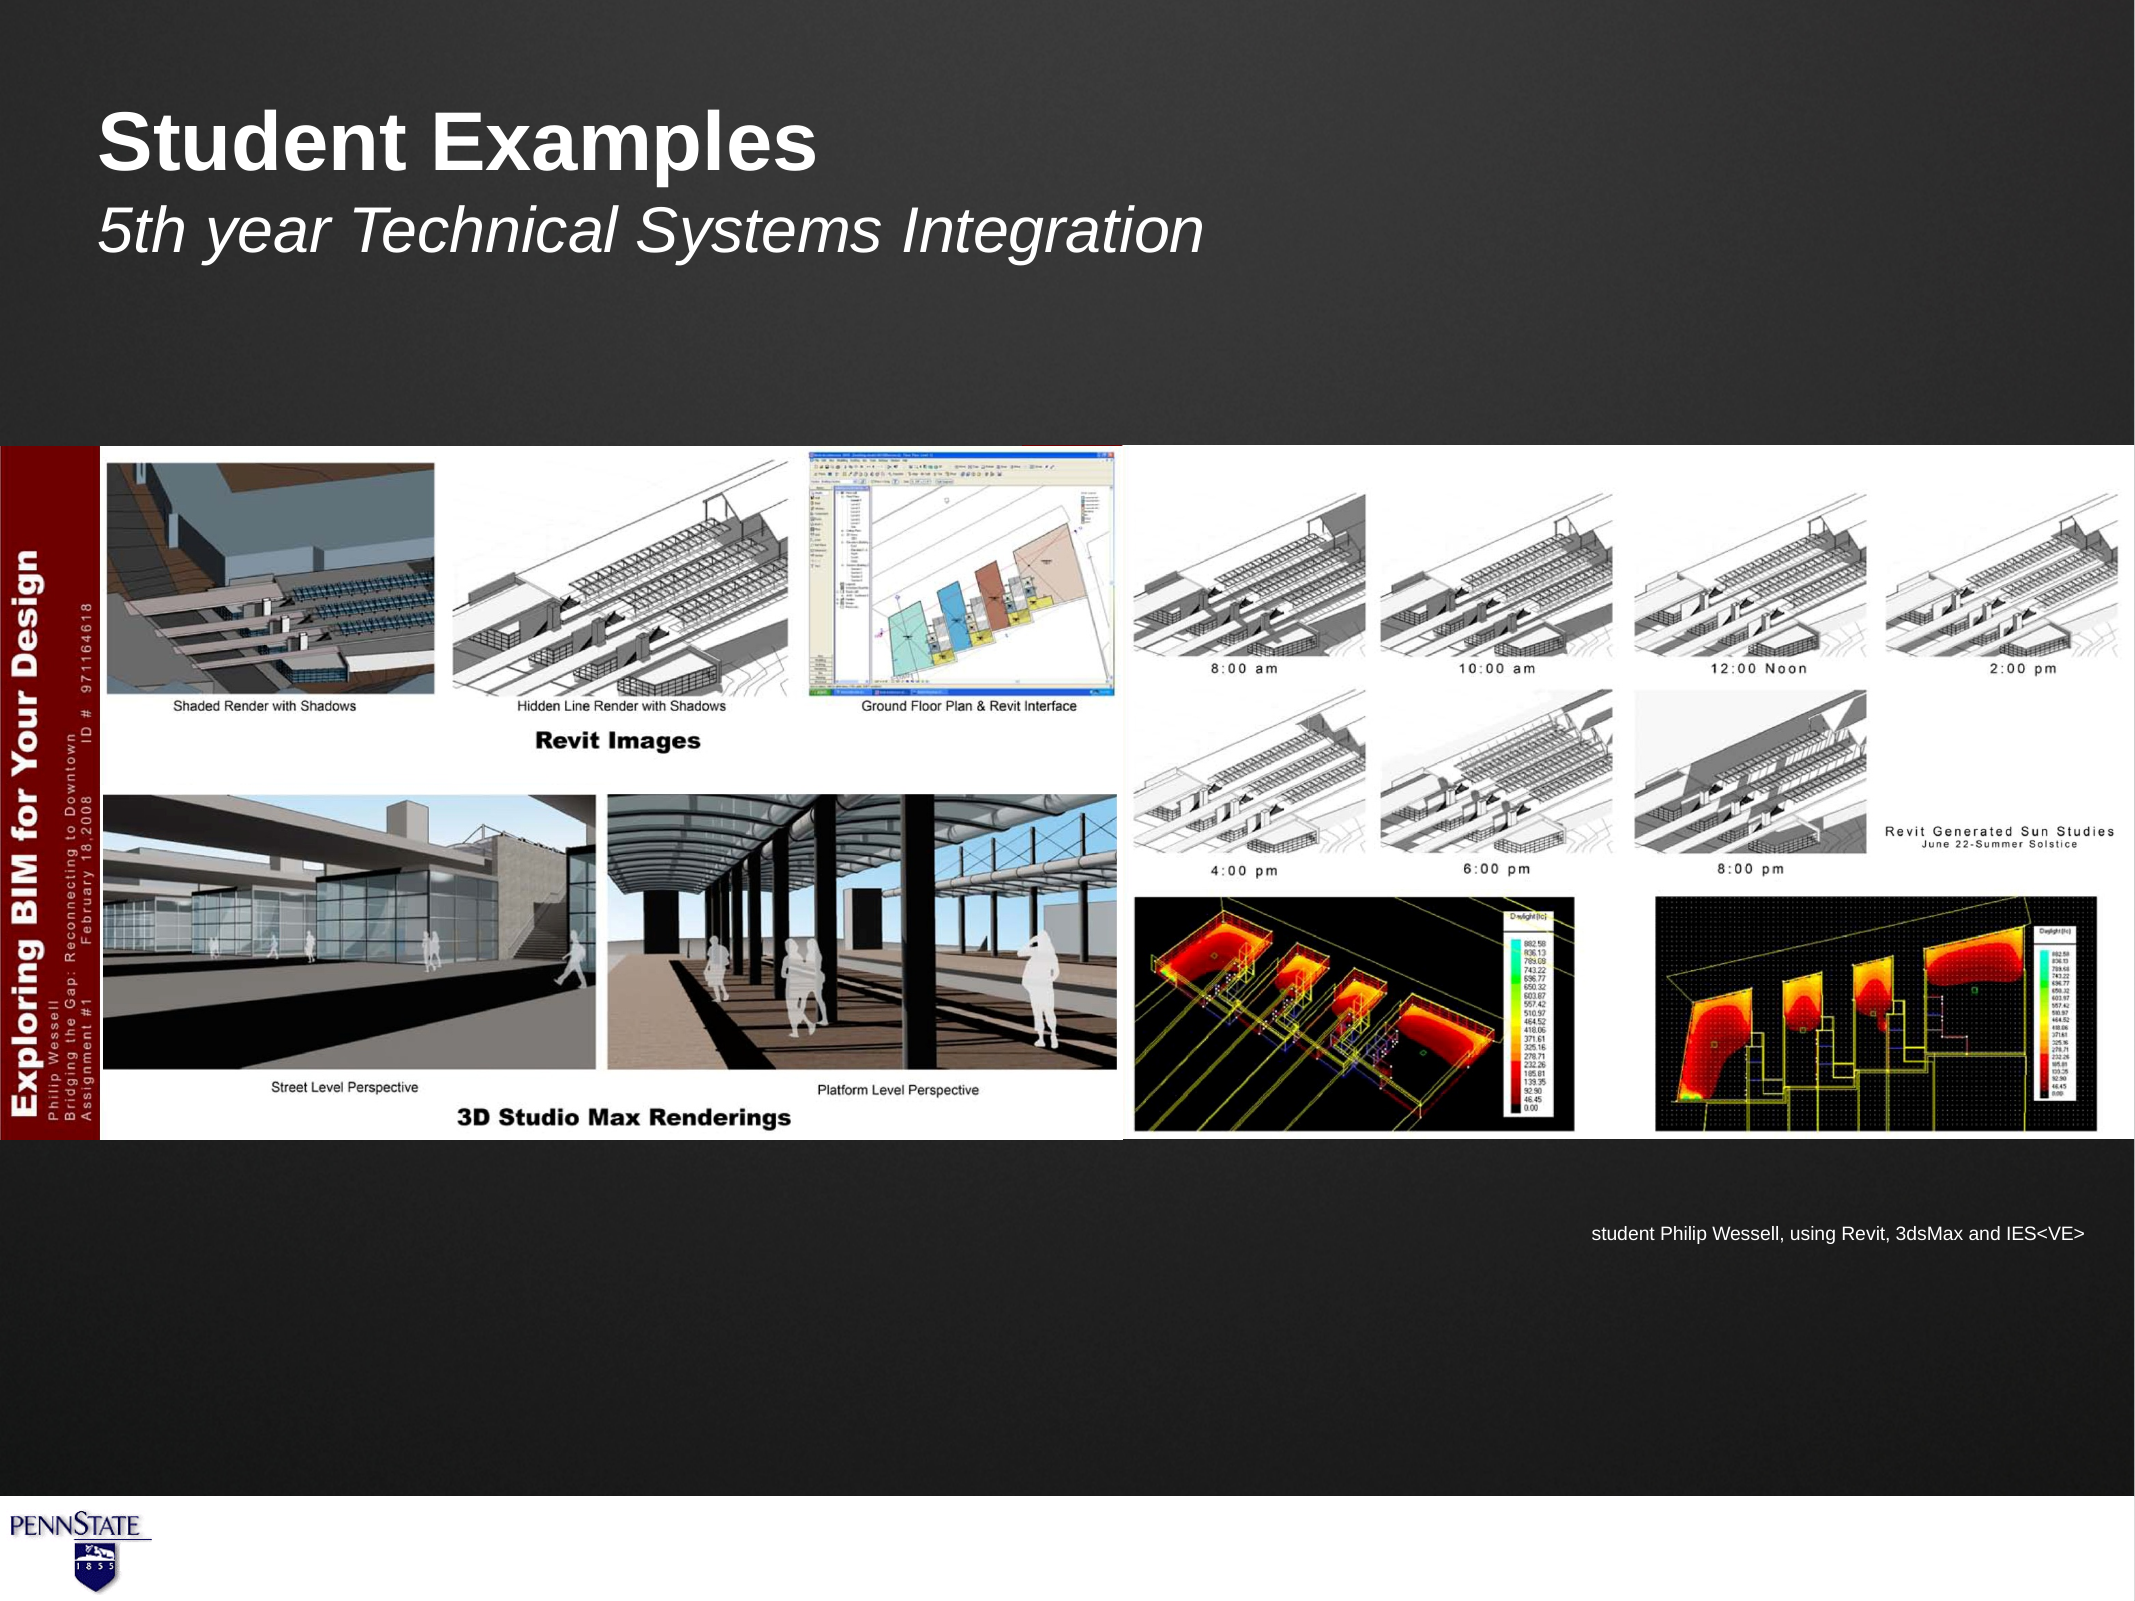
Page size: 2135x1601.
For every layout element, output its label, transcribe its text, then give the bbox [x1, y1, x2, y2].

title Student Examples 5th year Technical Systems Integration [97, 59, 2026, 293]
text_box student Philip Wessell, using Revit, 3dsMax and IES<VE> [1022, 1170, 2106, 1255]
picture [0, 0, 2135, 1141]
picture [0, 1141, 2135, 1496]
picture [3, 1509, 159, 1597]
